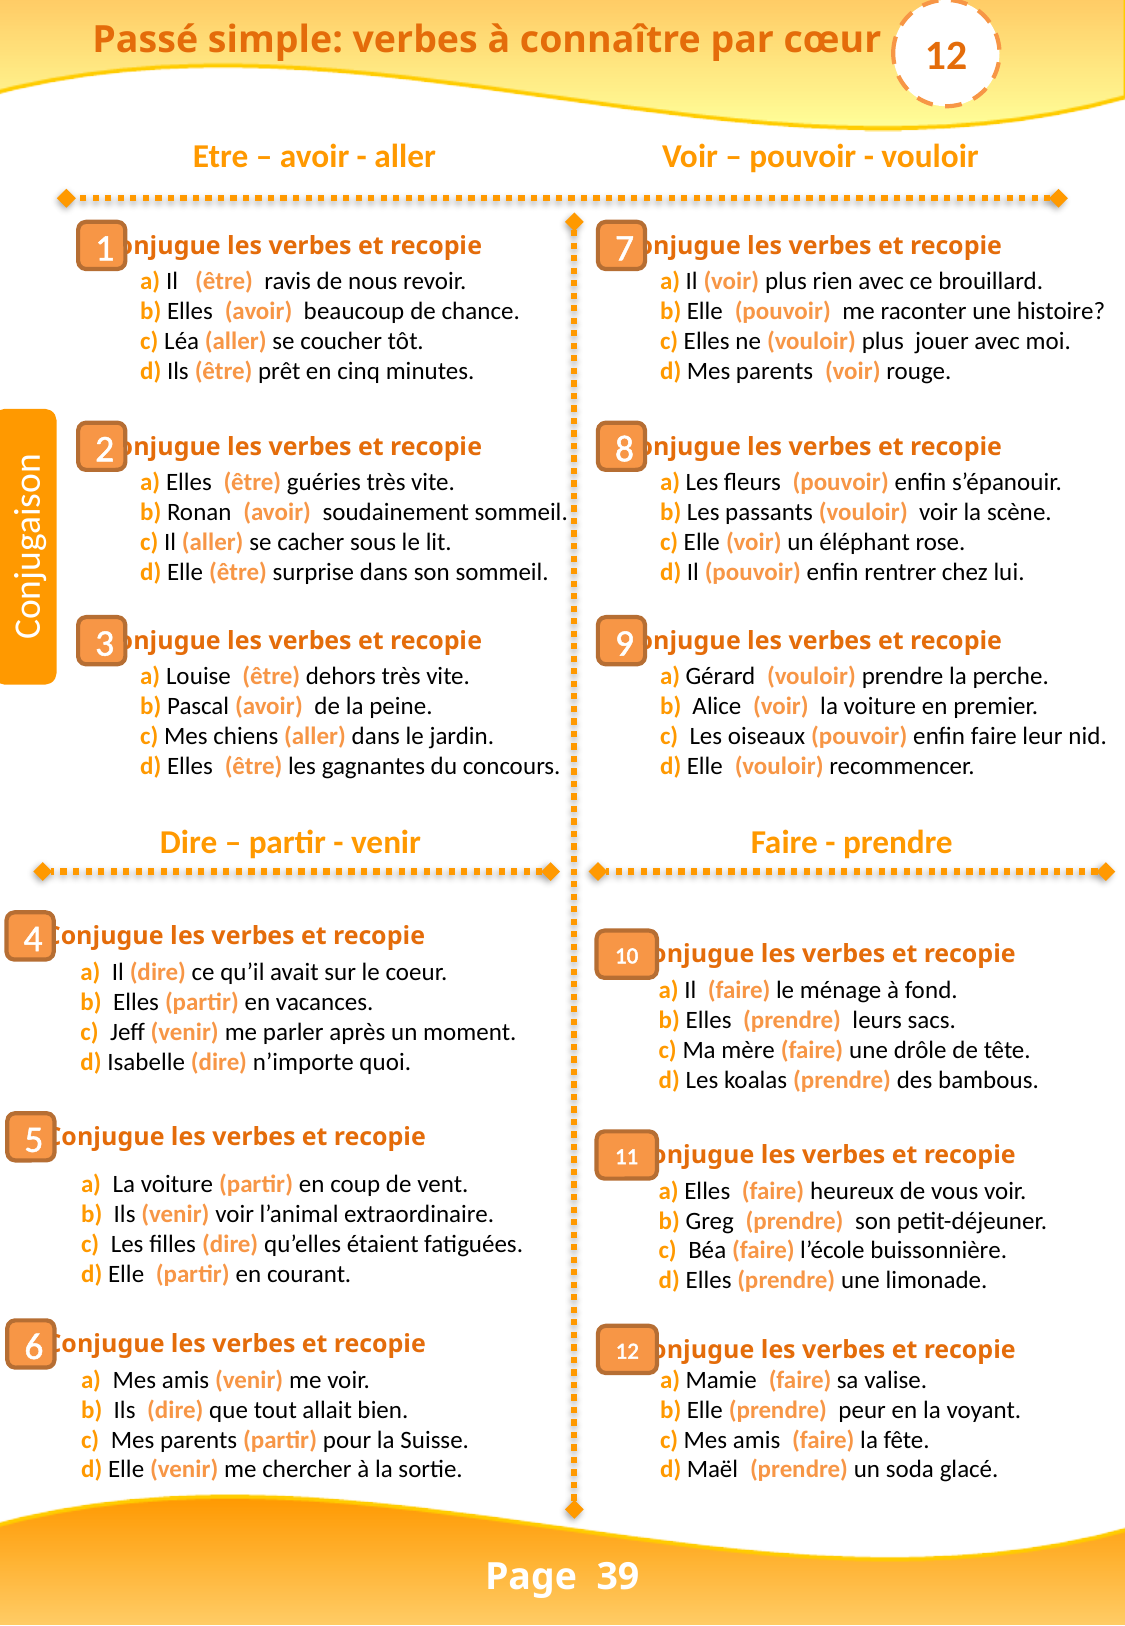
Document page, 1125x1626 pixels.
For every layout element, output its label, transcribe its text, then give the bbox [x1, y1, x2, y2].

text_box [596, 1131, 1093, 1304]
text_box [7, 1112, 575, 1297]
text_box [597, 221, 1125, 394]
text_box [77, 422, 587, 595]
text_box Voir – pouvoir - vouloir [647, 140, 995, 182]
text_box Etre – avoir - aller [54, 140, 575, 182]
text_box Faire - prendre [586, 812, 1118, 868]
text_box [77, 221, 575, 394]
text_box Dire – partir - venir [7, 812, 569, 868]
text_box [596, 930, 1093, 1103]
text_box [597, 422, 1095, 595]
picture [0, 1493, 1125, 1625]
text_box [597, 616, 1125, 790]
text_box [7, 1320, 575, 1493]
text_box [6, 912, 563, 1085]
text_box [77, 616, 596, 790]
text_box Conjugaison [0, 408, 57, 685]
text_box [597, 1325, 1125, 1493]
picture [0, 0, 1125, 133]
